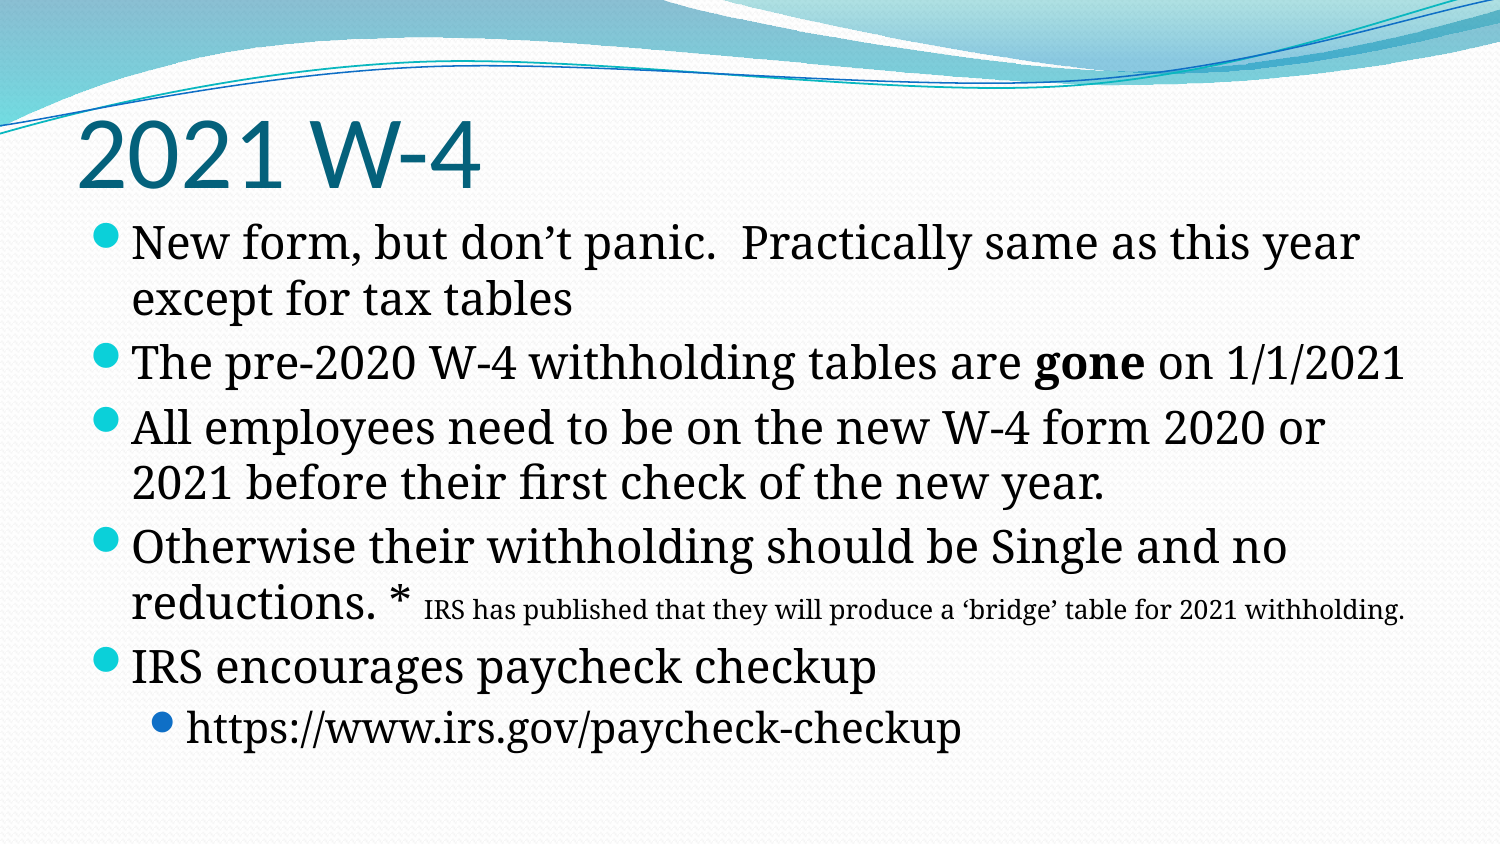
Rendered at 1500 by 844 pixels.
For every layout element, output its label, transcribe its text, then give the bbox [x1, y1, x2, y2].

title 2021 W-4 [75, 68, 1425, 206]
list New form, but don’t panic. Practically same as this year except for tax tables The pre-2020 W-4 withholding tables are gone on 1/1/2021 All employees need to be on the new W-4 form 2020 or 2021 before their first check of the new year. Otherwise their withholding should be Single and no reductions. * IRS has published that they will produce a ‘bridge’ table for 2021 withholding. IRS encourages paycheck checkup https://www.irs.gov/paycheck-checkup [75, 206, 1425, 826]
